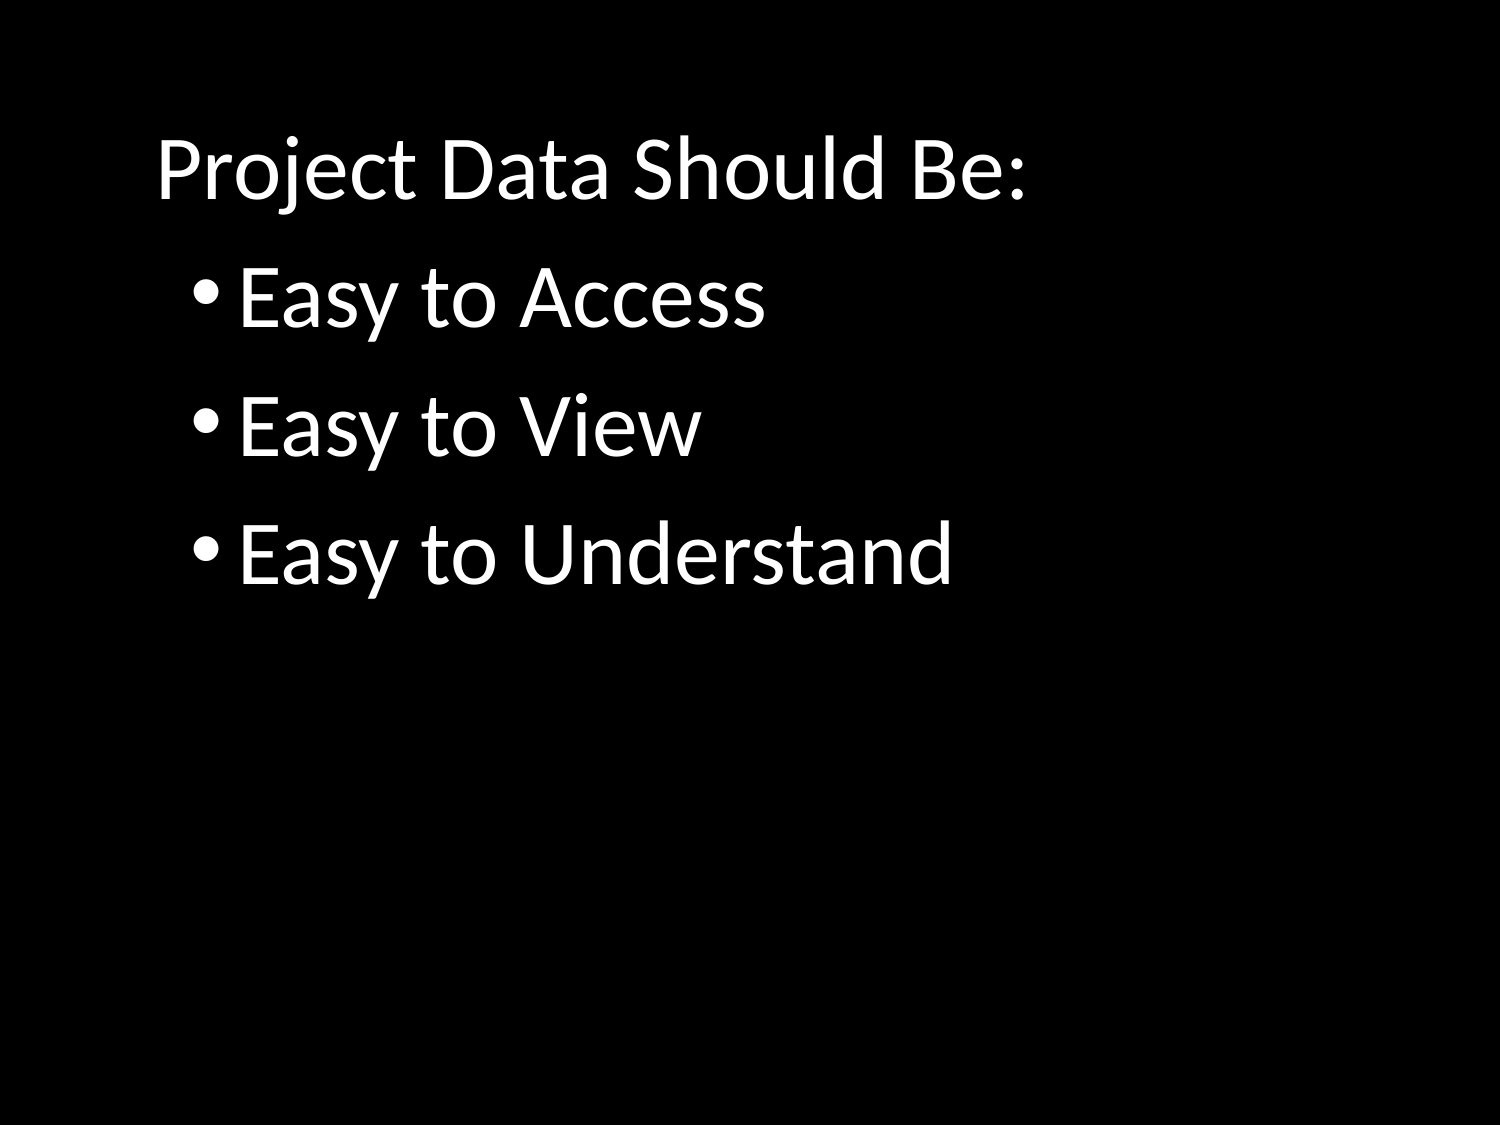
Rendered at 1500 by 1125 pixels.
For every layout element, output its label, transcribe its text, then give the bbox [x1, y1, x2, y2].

list Project Data Should Be: Easy to Access Easy to View Easy to Understand [137, 99, 1363, 1025]
